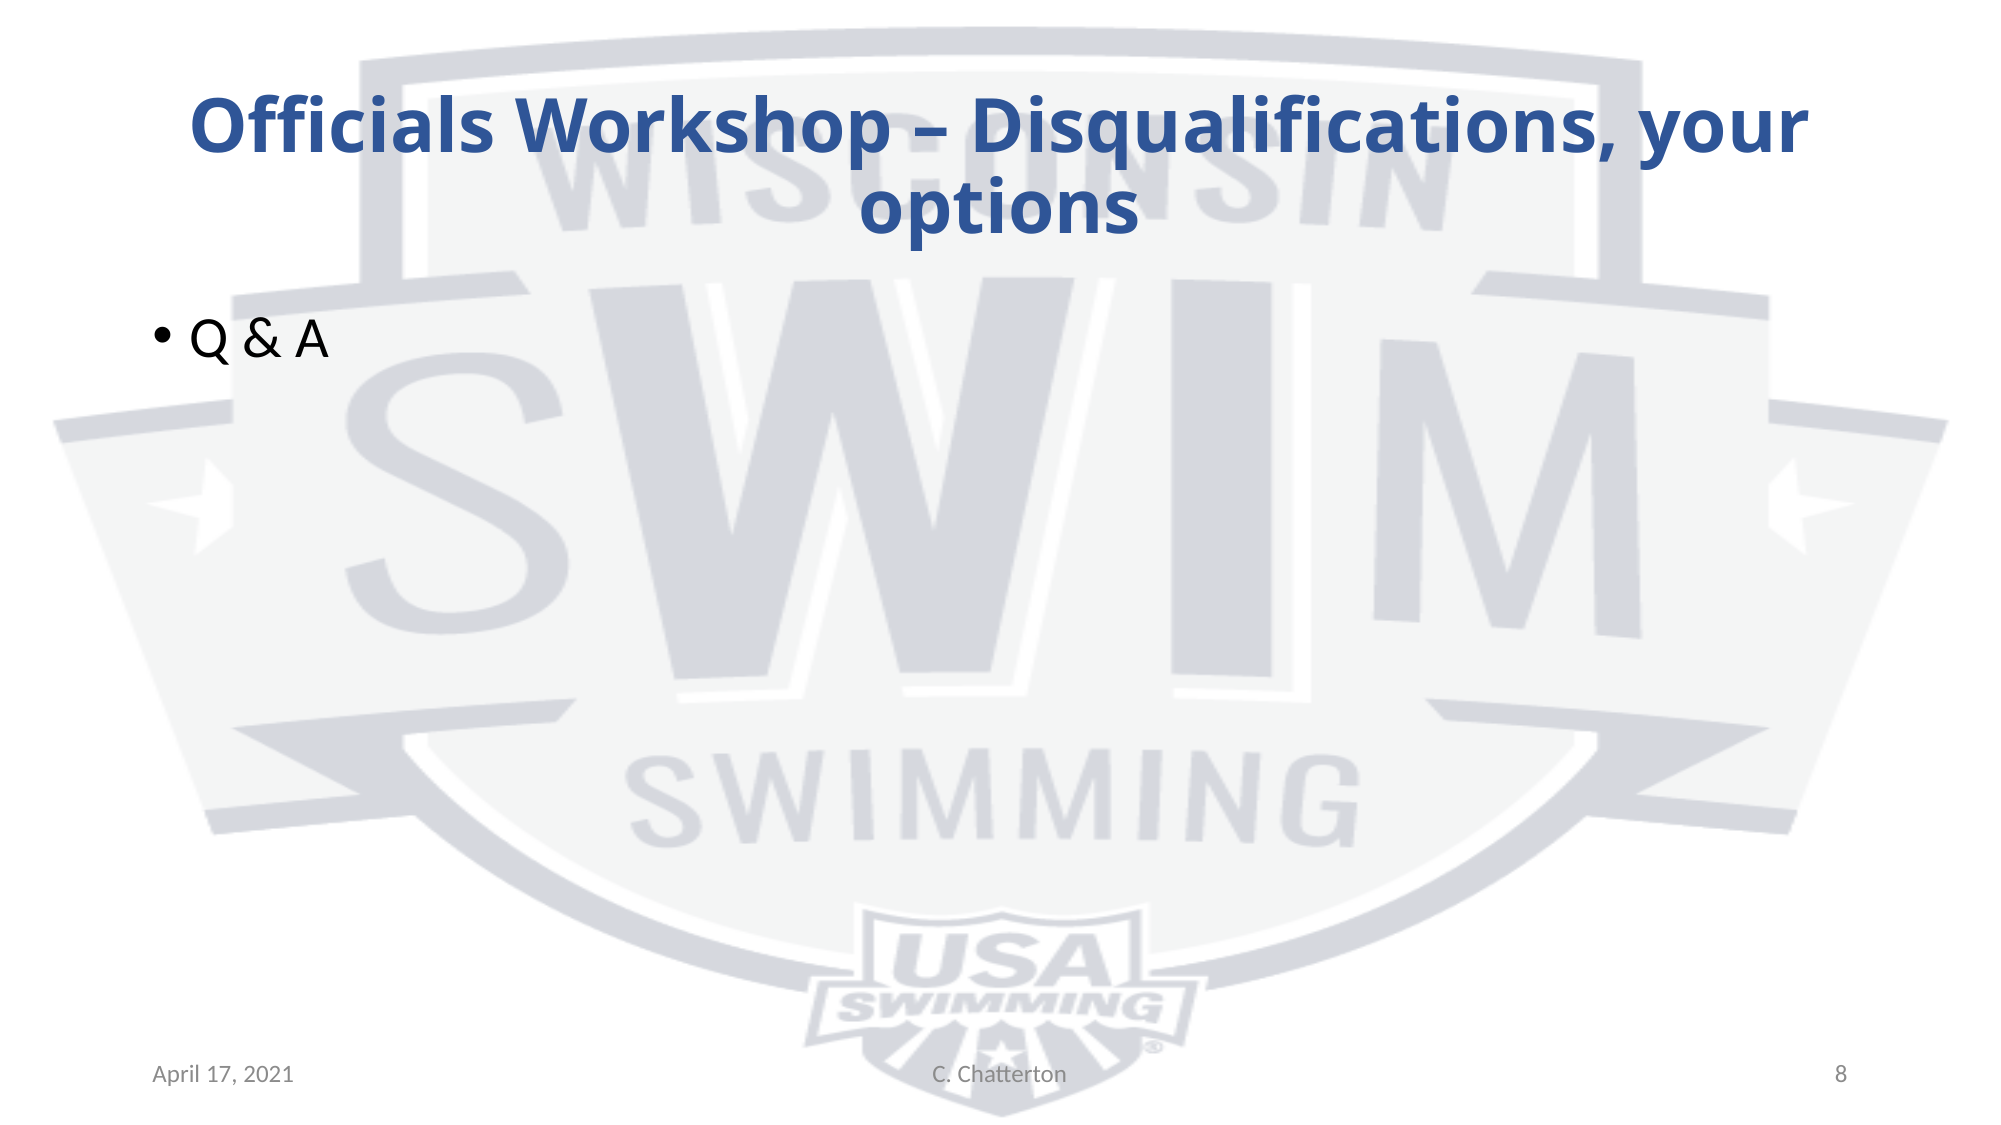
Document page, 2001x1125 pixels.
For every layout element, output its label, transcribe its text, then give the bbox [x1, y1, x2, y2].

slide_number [137, 1042, 588, 1103]
footer C. Chatterton [662, 1042, 1338, 1103]
slide_number 8 [1412, 1042, 1863, 1103]
title Officials Workshop – Disqualifications, your options [137, 59, 1863, 278]
list Q & A [137, 299, 1863, 1014]
